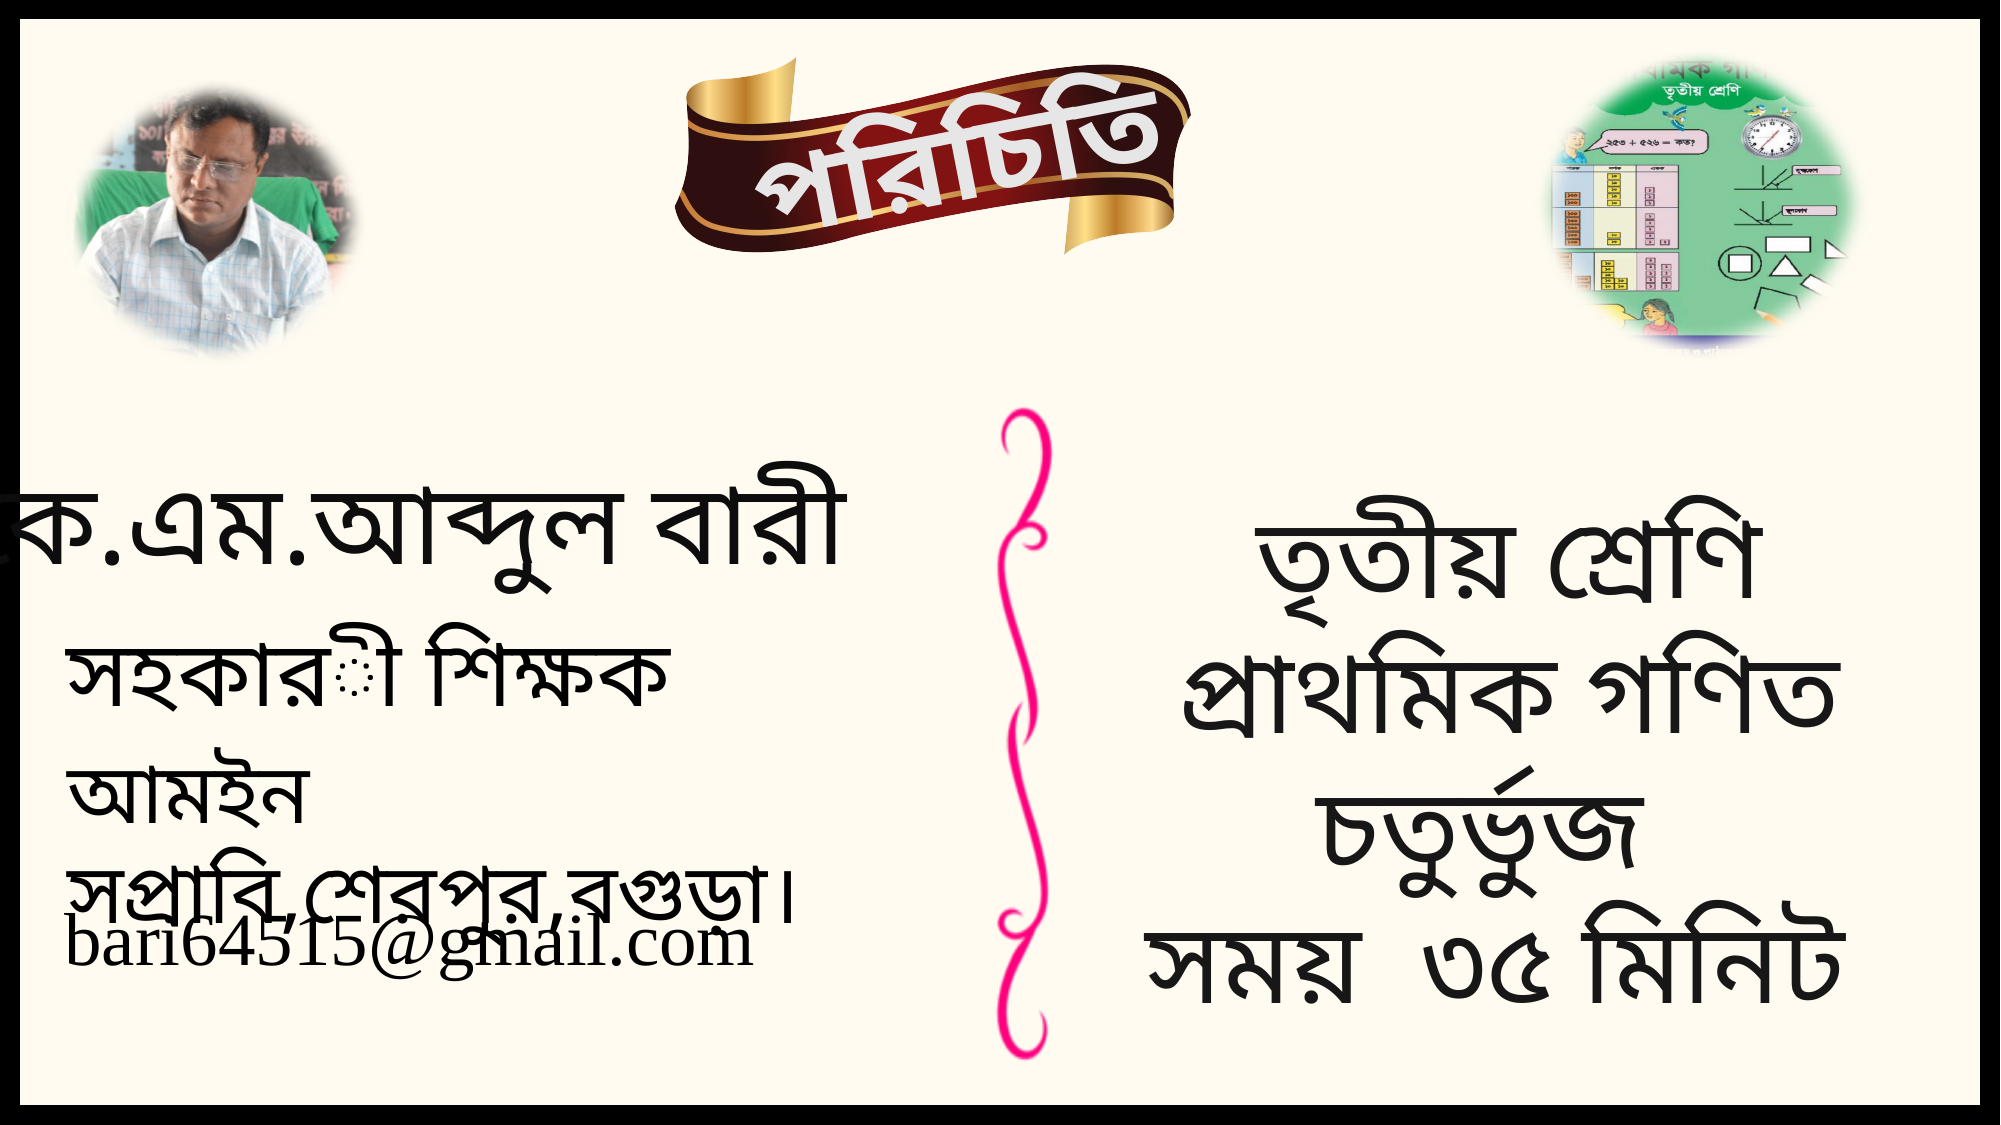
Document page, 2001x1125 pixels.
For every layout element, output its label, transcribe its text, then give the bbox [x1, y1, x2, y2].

picture [1532, 47, 1871, 362]
text_box bari64515@gmail.com [49, 882, 784, 988]
text_box আমইন সপ্রাবি,শেরপুর,বগুড়া। [52, 733, 851, 948]
text_box সহকারী শিক্ষক [25, 606, 712, 732]
picture [62, 76, 369, 369]
text_box [0, 0, 2000, 1125]
text_box কে.এম.আব্দুল বারী [0, 444, 892, 595]
picture [683, 408, 1353, 1076]
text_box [659, 47, 1205, 266]
text_box তৃতীয় শ্রেণি প্রাথমিক গণিত চতুর্ভুজ সময় ৩৫ মিনিট [1085, 478, 1974, 1034]
